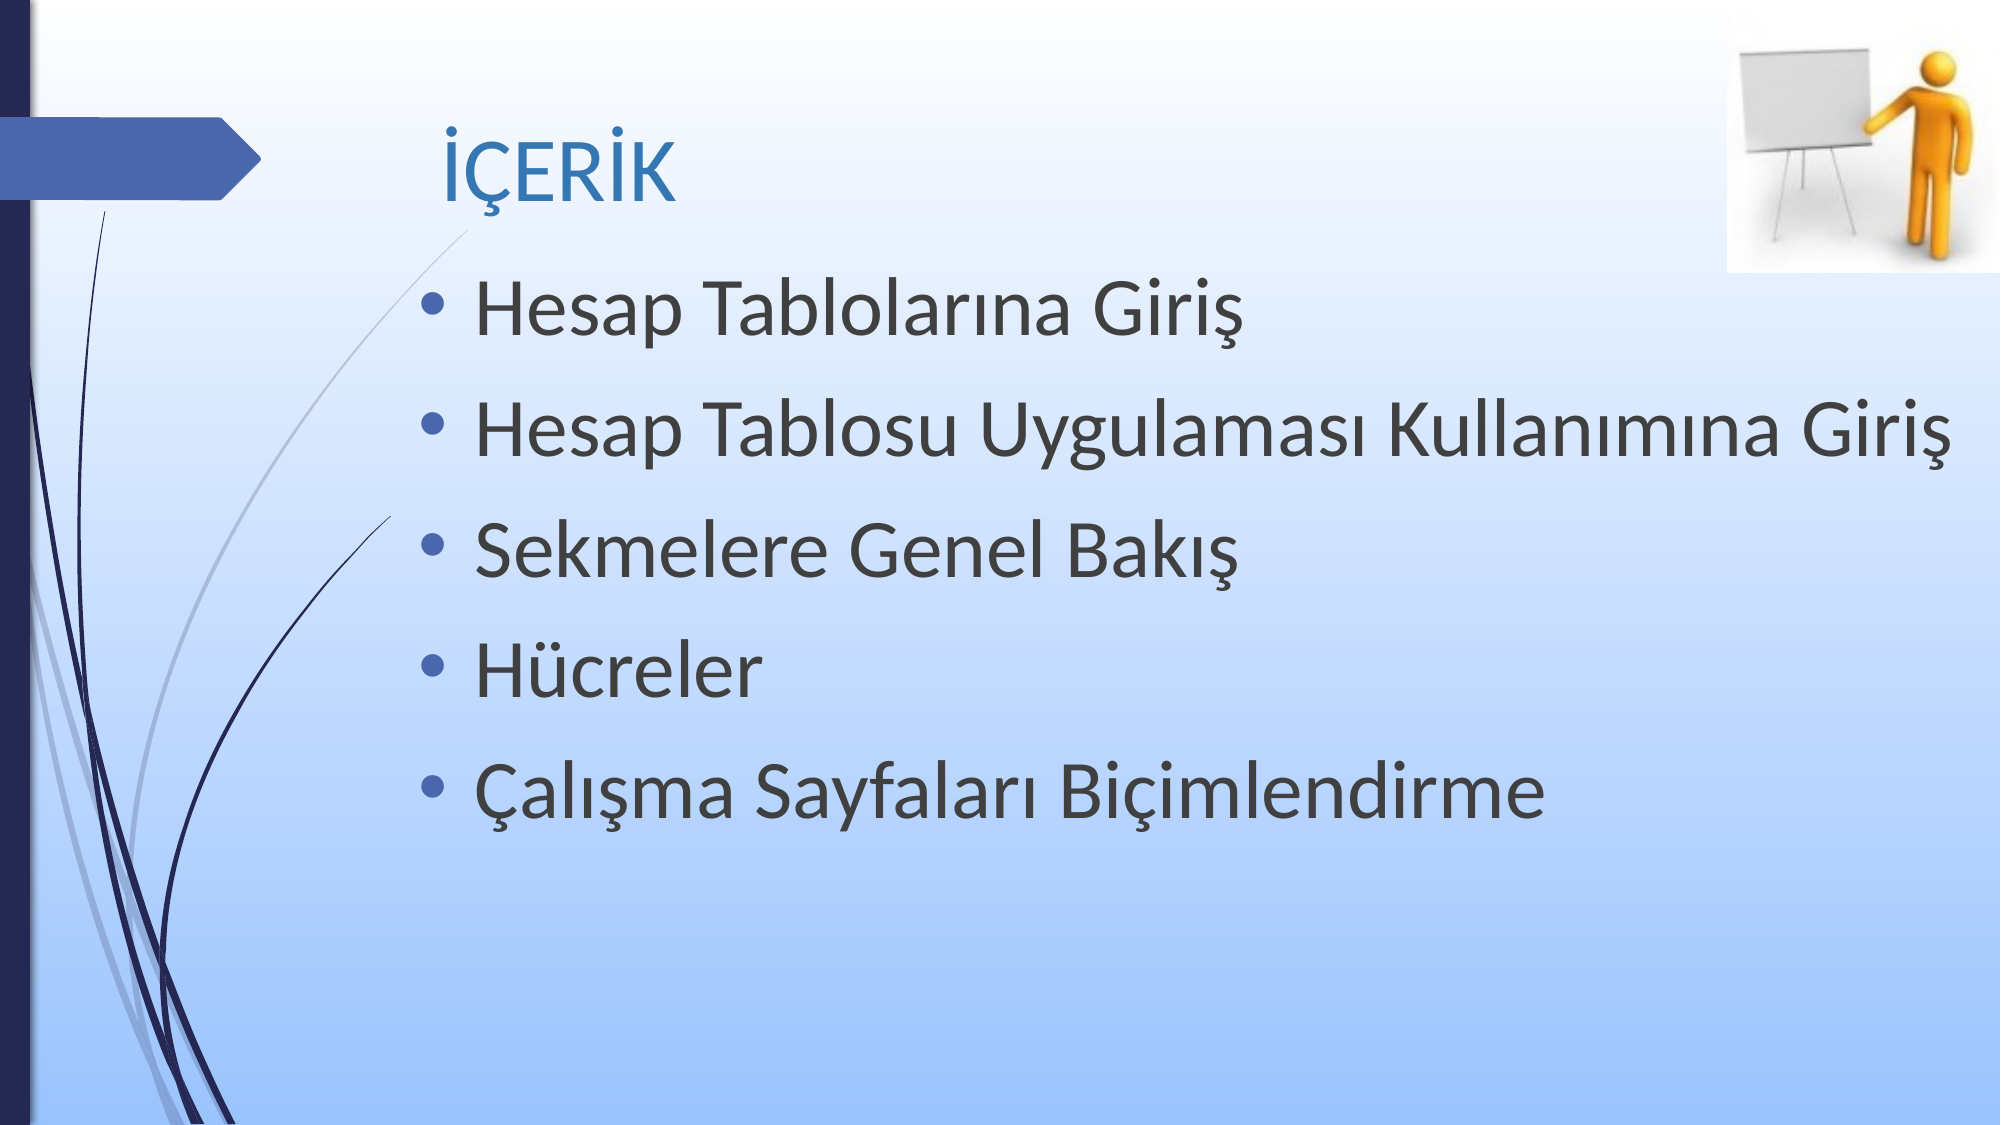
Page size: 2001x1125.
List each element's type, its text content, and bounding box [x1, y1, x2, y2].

title İÇERİK [425, 102, 1723, 244]
list Hesap Tablolarına Giriş Hesap Tablosu Uygulaması Kullanımına Giriş Sekmelere Genel Bakış Hücreler Çalışma Sayfaları Biçimlendirme [403, 244, 2000, 1006]
picture [1726, 0, 2000, 274]
